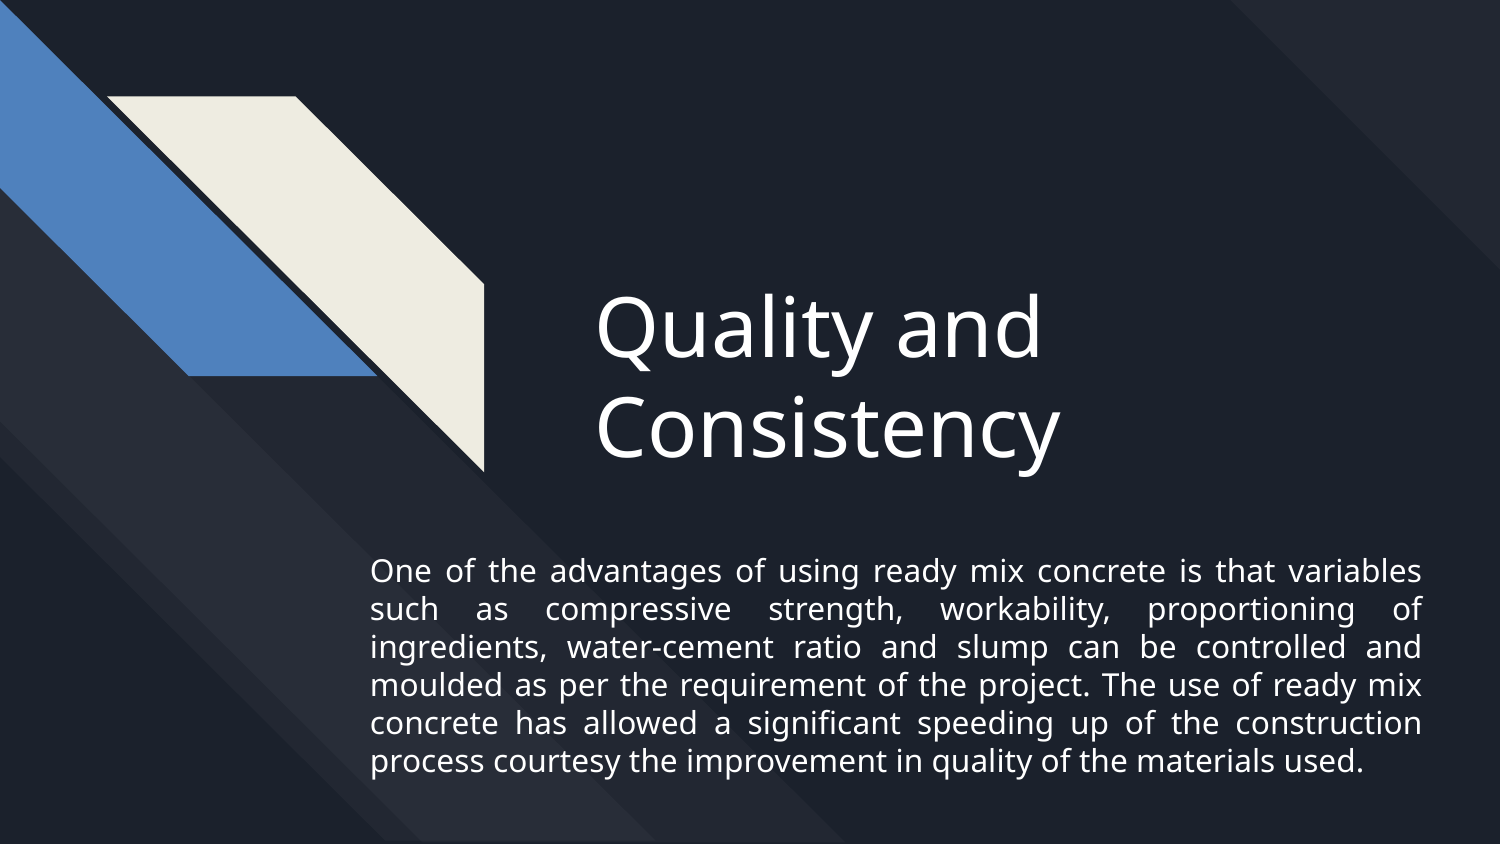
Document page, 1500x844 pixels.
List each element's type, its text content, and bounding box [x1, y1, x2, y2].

text_box Quality and Consistency [580, 258, 1404, 518]
text_box One of the advantages of using ready mix concrete is that variables such as compressive strength, workability, proportioning of ingredients, water-cement ratio and slump can be controlled and moulded as per the requirement of the project. The use of ready mix concrete has allowed a significant speeding up of the construction process courtesy the improvement in quality of the materials used. [355, 535, 1439, 809]
